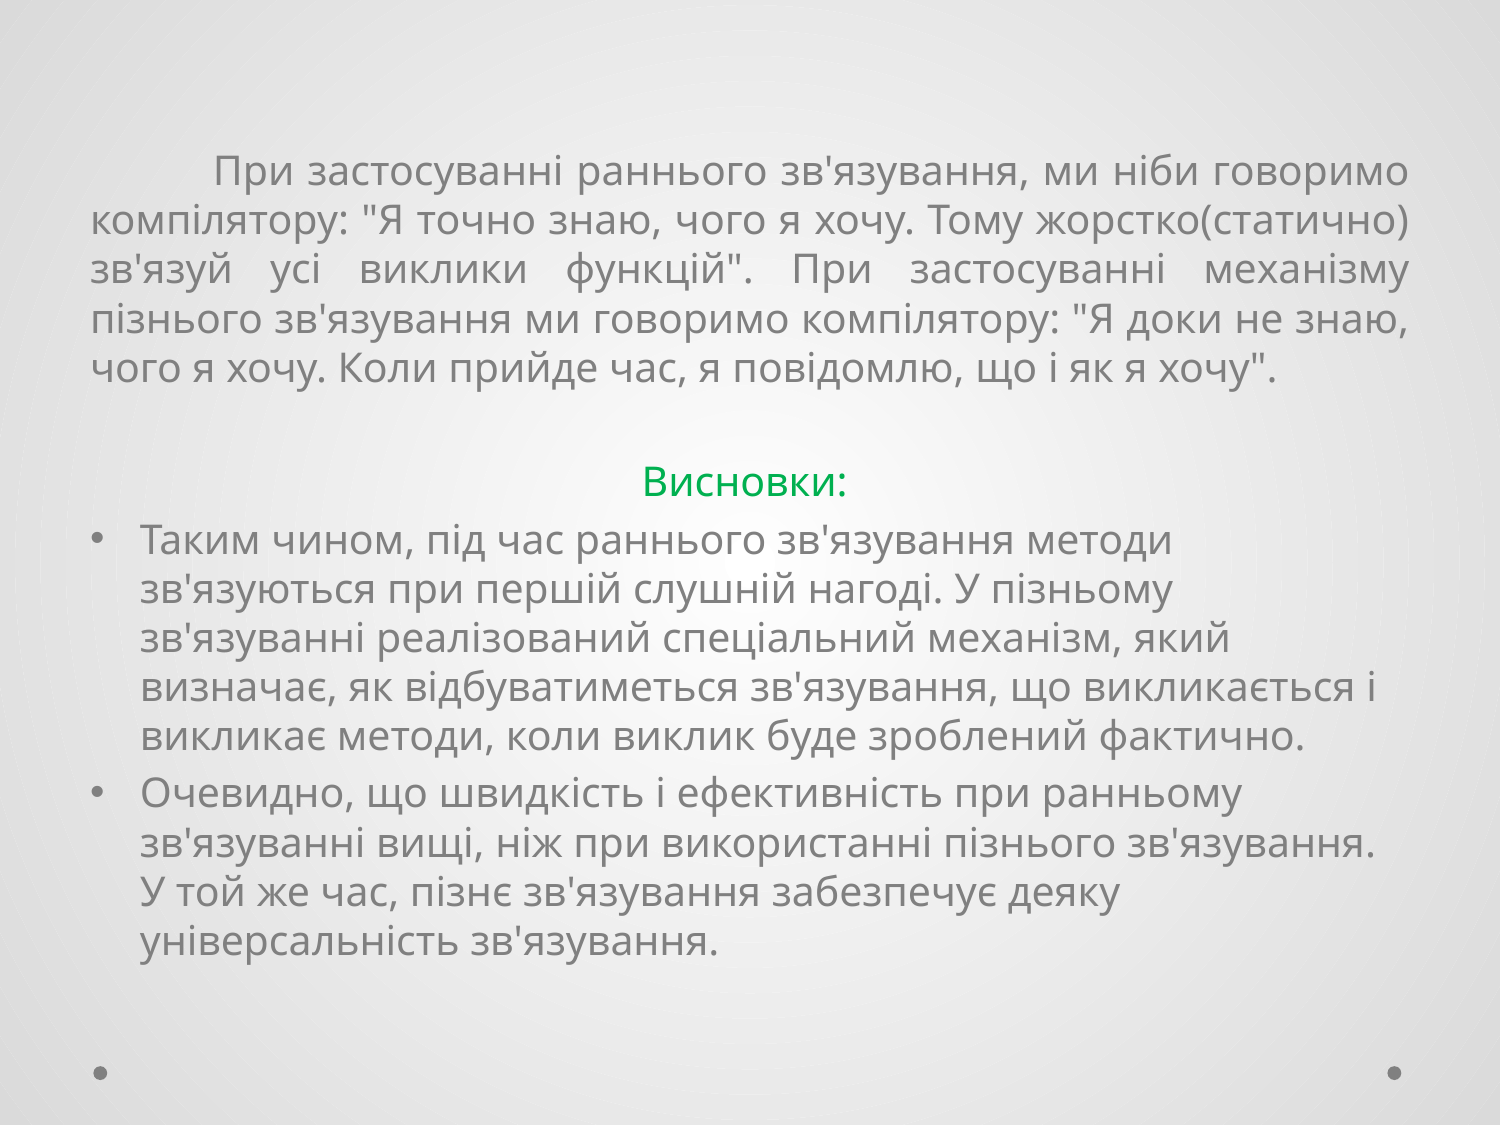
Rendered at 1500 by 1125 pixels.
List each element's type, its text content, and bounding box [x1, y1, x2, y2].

list При застосуванні раннього зв'язування, ми ніби говоримо компілятору: "Я точно знаю, чого я хочу. Тому жорстко(статично) зв'язуй усі виклики функцій". При застосуванні механізму пізнього зв'язування ми говоримо компілятору: "Я доки не знаю, чого я хочу. Коли прийде час, я повідомлю, що і як я хочу". Висновки: Таким чином, під час раннього зв'язування методи зв'язуються при першій слушній нагоді. У пізньому зв'язуванні реалізований спеціальний механізм, який визначає, як відбуватиметься зв'язування, що викликається і викликає методи, коли виклик буде зроблений фактично. Очевидно, що швидкість і ефективність при ранньому зв'язуванні вищі, ніж при використанні пізнього зв'язування. У той же час, пізнє зв'язування забезпечує деяку універсальність зв'язування. [75, 137, 1425, 1005]
